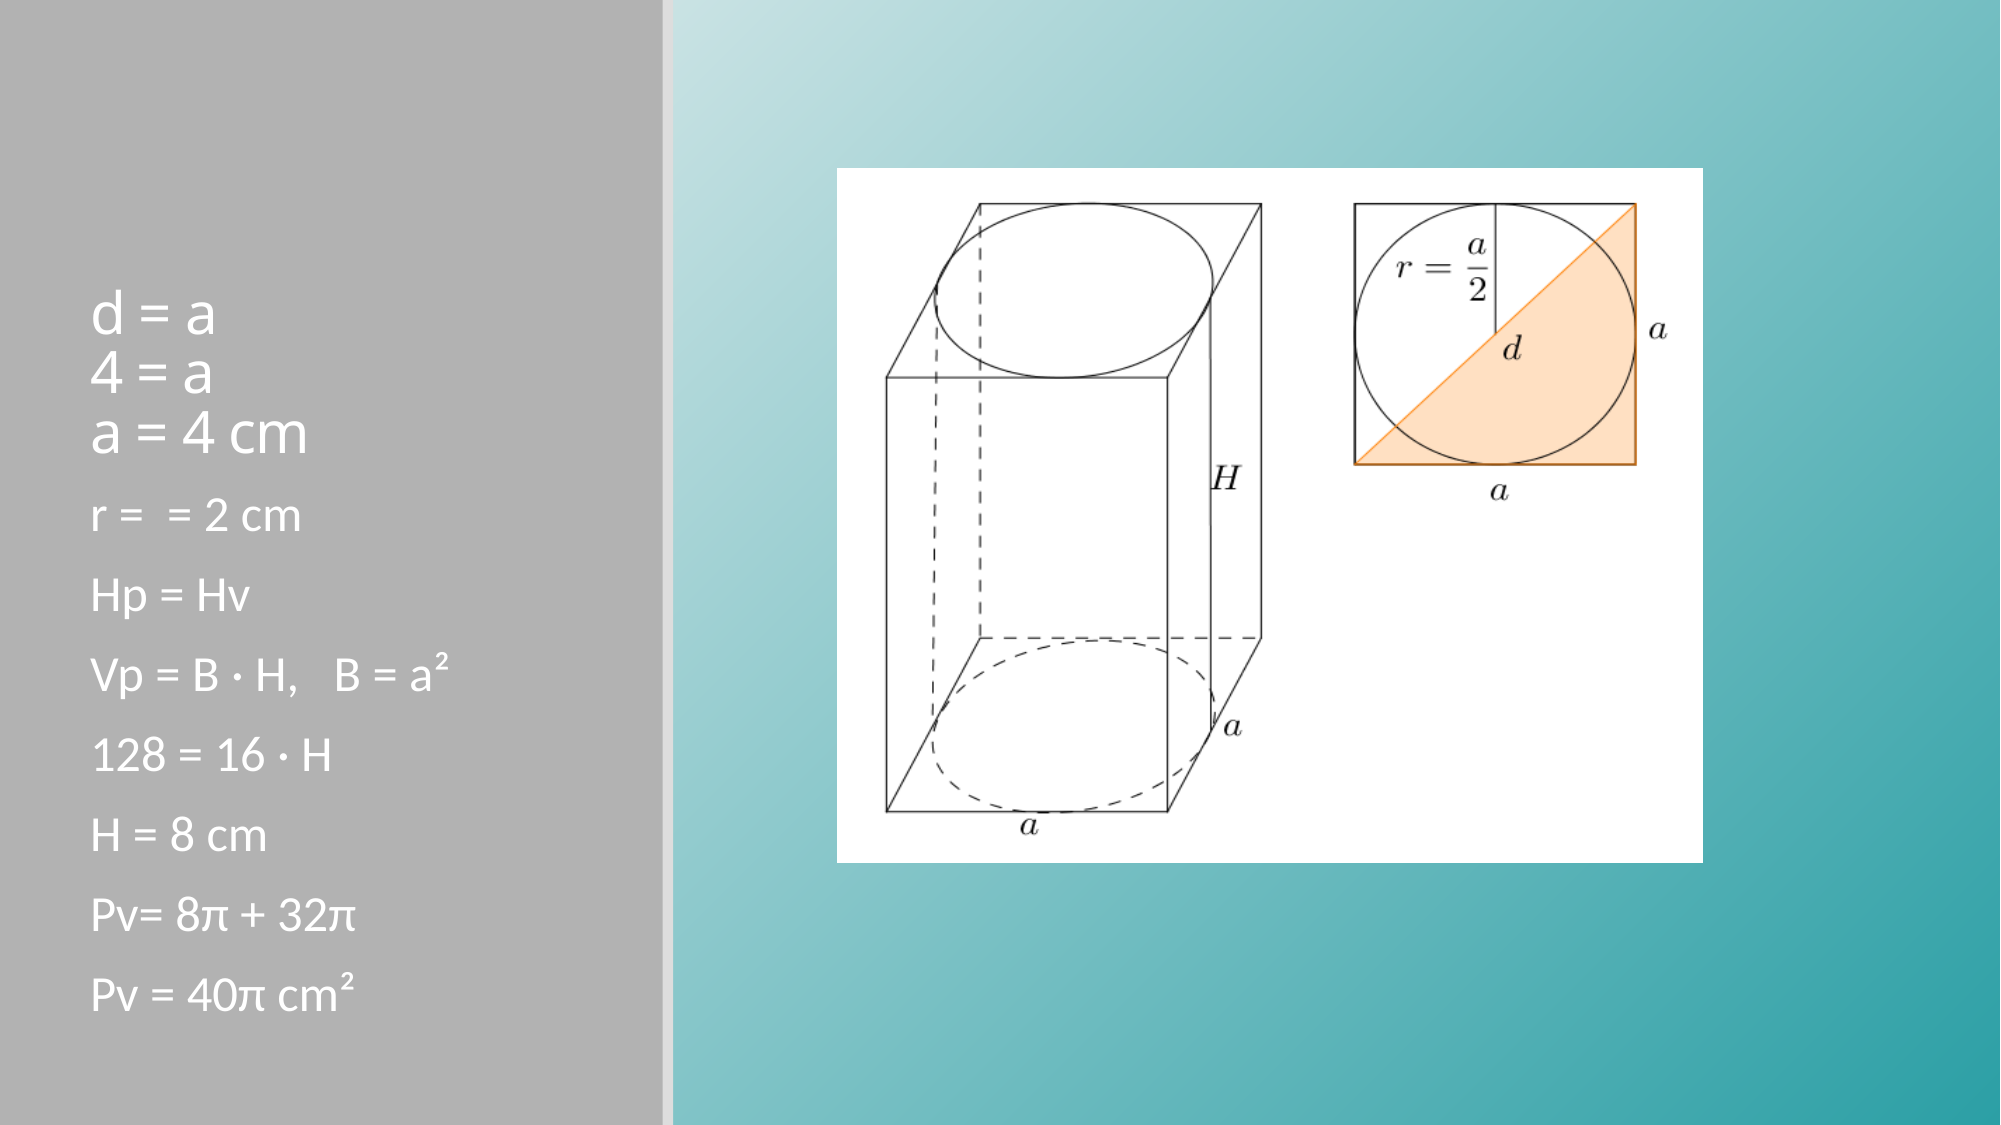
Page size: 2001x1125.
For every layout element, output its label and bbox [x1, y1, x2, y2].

list [837, 168, 1703, 863]
